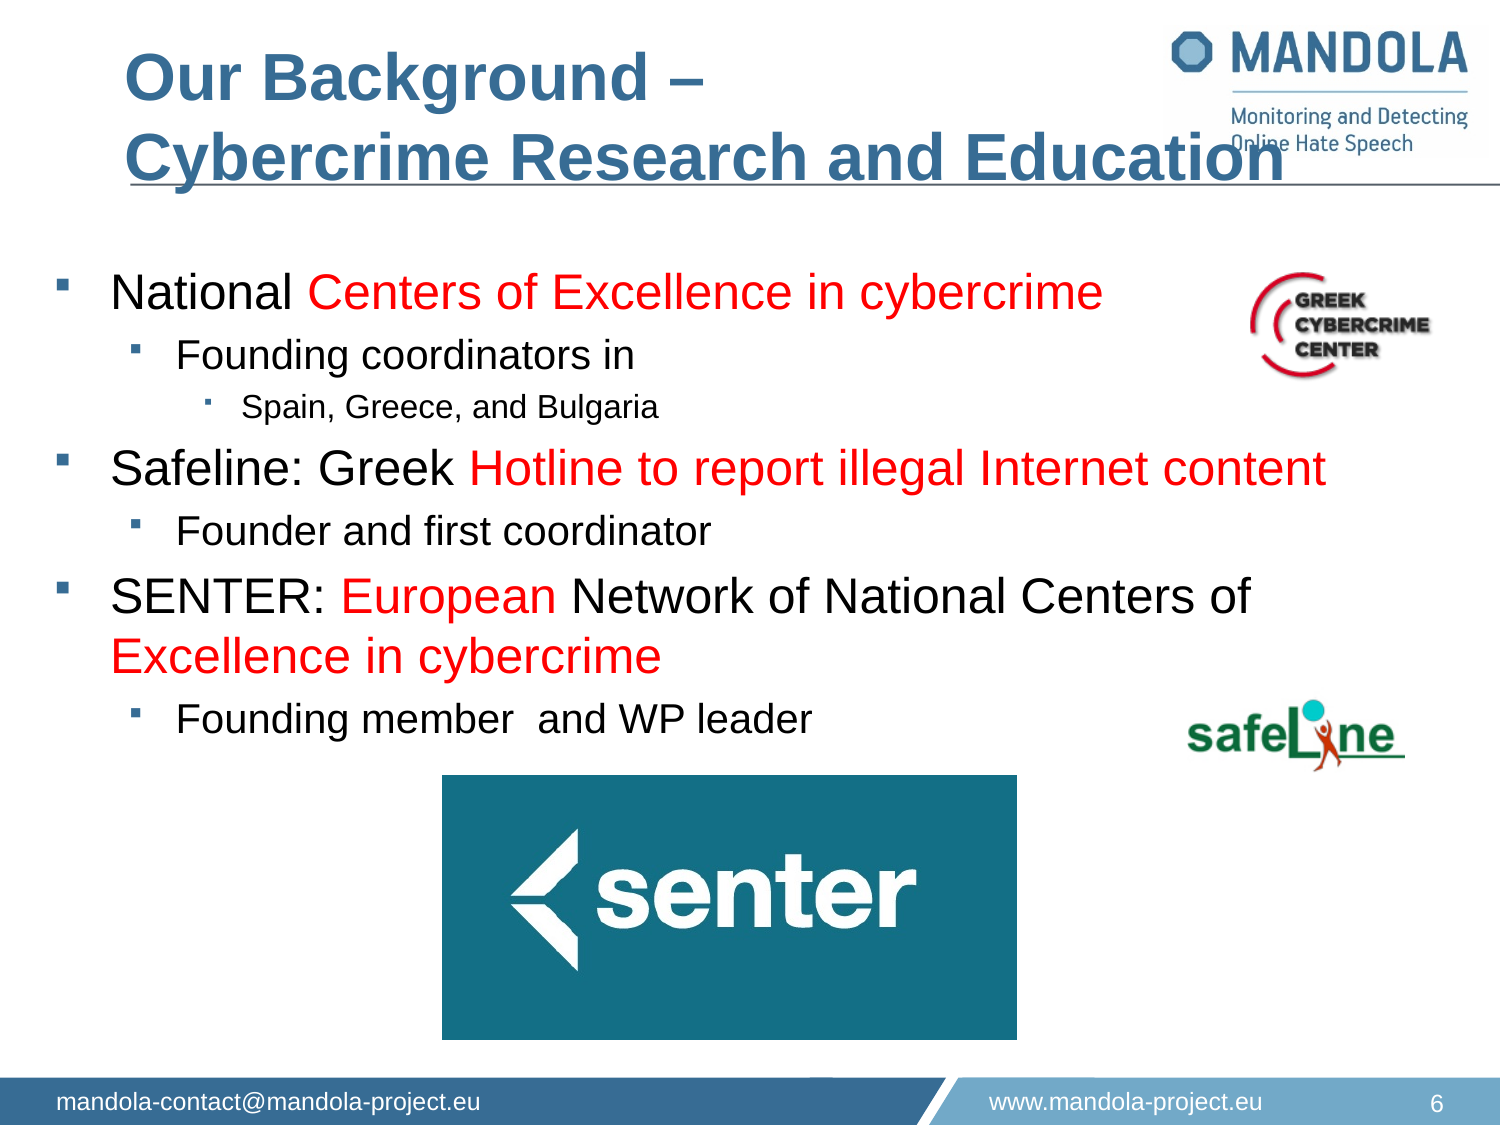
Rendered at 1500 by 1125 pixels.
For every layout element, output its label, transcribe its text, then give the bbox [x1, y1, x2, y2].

picture [1186, 656, 1405, 810]
slide_number 6 [1108, 1080, 1460, 1117]
picture [1248, 269, 1436, 384]
picture [442, 775, 1017, 1040]
list National Centers of Excellence in cybercrime Founding coordinators in Spain, Greece, and Bulgaria Safeline: Greek Hotline to report illegal Internet content Founder and first coordinator SENTER: European Network of National Centers of Excellence in cybercrime Founding member and WP leader [38, 252, 1500, 996]
title Our Background – Cybercrime Research and Education [109, 30, 1426, 197]
picture [1163, 25, 1489, 158]
